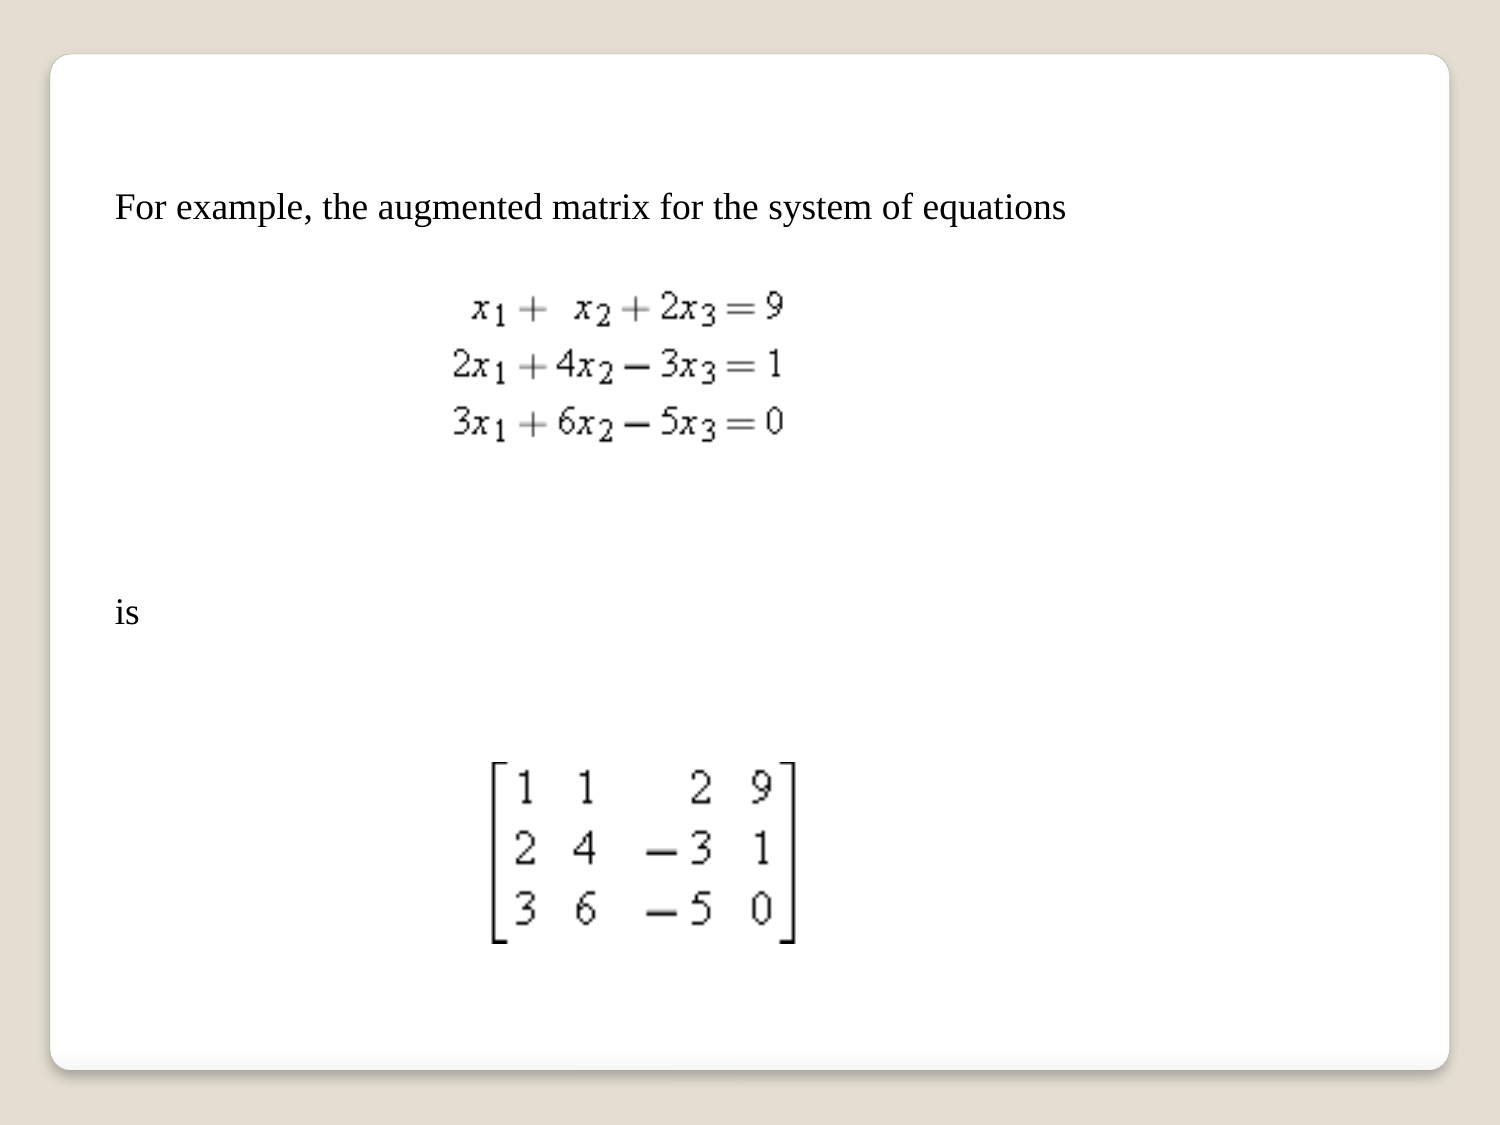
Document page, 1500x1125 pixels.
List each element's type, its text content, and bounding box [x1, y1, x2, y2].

picture [449, 287, 788, 446]
picture [487, 762, 802, 944]
text_box For example, the augmented matrix for the system of equations is [99, 174, 1263, 640]
